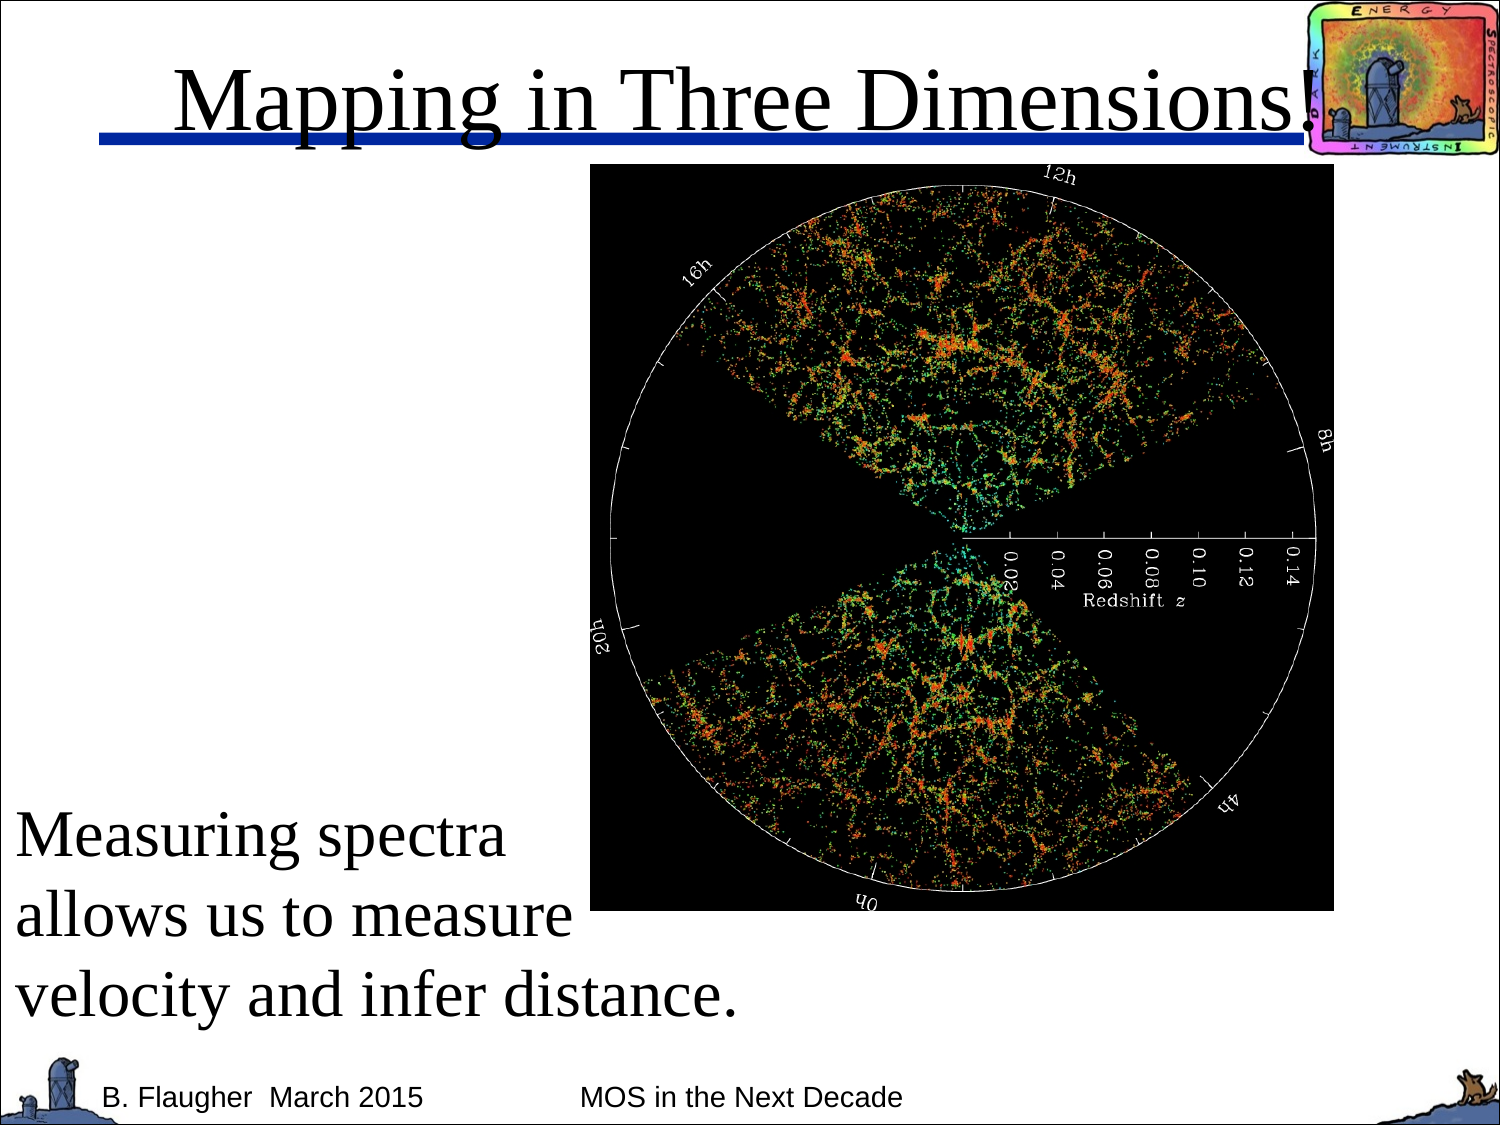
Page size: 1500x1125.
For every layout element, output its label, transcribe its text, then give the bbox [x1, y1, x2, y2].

text_box Measuring spectra allows us to measure velocity and infer distance. [1, 782, 1412, 1037]
text_box Mapping in Three Dimensions! [157, 31, 1408, 157]
text_box [0, 0, 1500, 1125]
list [437, 164, 1487, 912]
